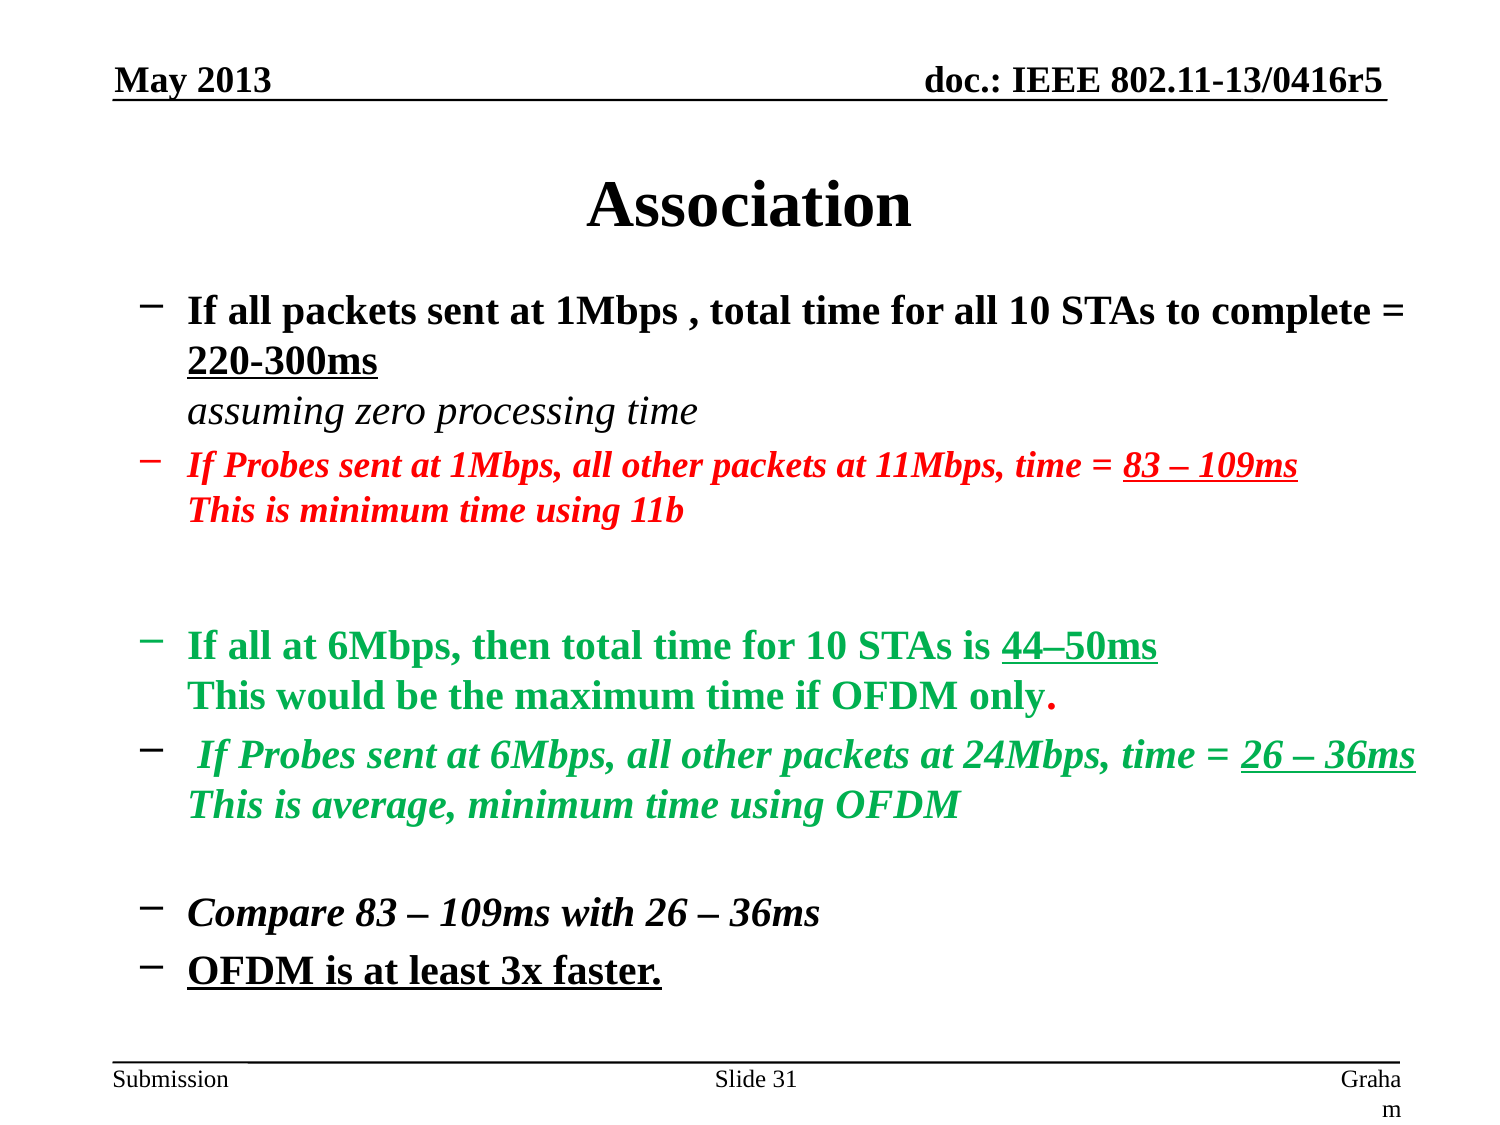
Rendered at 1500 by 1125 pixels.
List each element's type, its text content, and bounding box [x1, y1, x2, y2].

list If all packets sent at 1Mbps , total time for all 10 STAs to complete = 220-300ms assuming zero processing time If Probes sent at 1Mbps, all other packets at 11Mbps, time = 83 – 109ms This is minimum time using 11b If all at 6Mbps, then total time for 10 STAs is 44–50ms This would be the maximum time if OFDM only. If Probes sent at 6Mbps, all other packets at 24Mbps, time = 26 – 36ms This is average, minimum time using OFDM Compare 83 – 109ms with 26 – 36ms OFDM is at least 3x faster. [50, 275, 1463, 1013]
footer Graham Smith, DSP Group [1324, 1061, 1402, 1093]
slide_number Slide 31 [712, 1061, 800, 1093]
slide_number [114, 54, 286, 101]
title Association [112, 112, 1388, 275]
